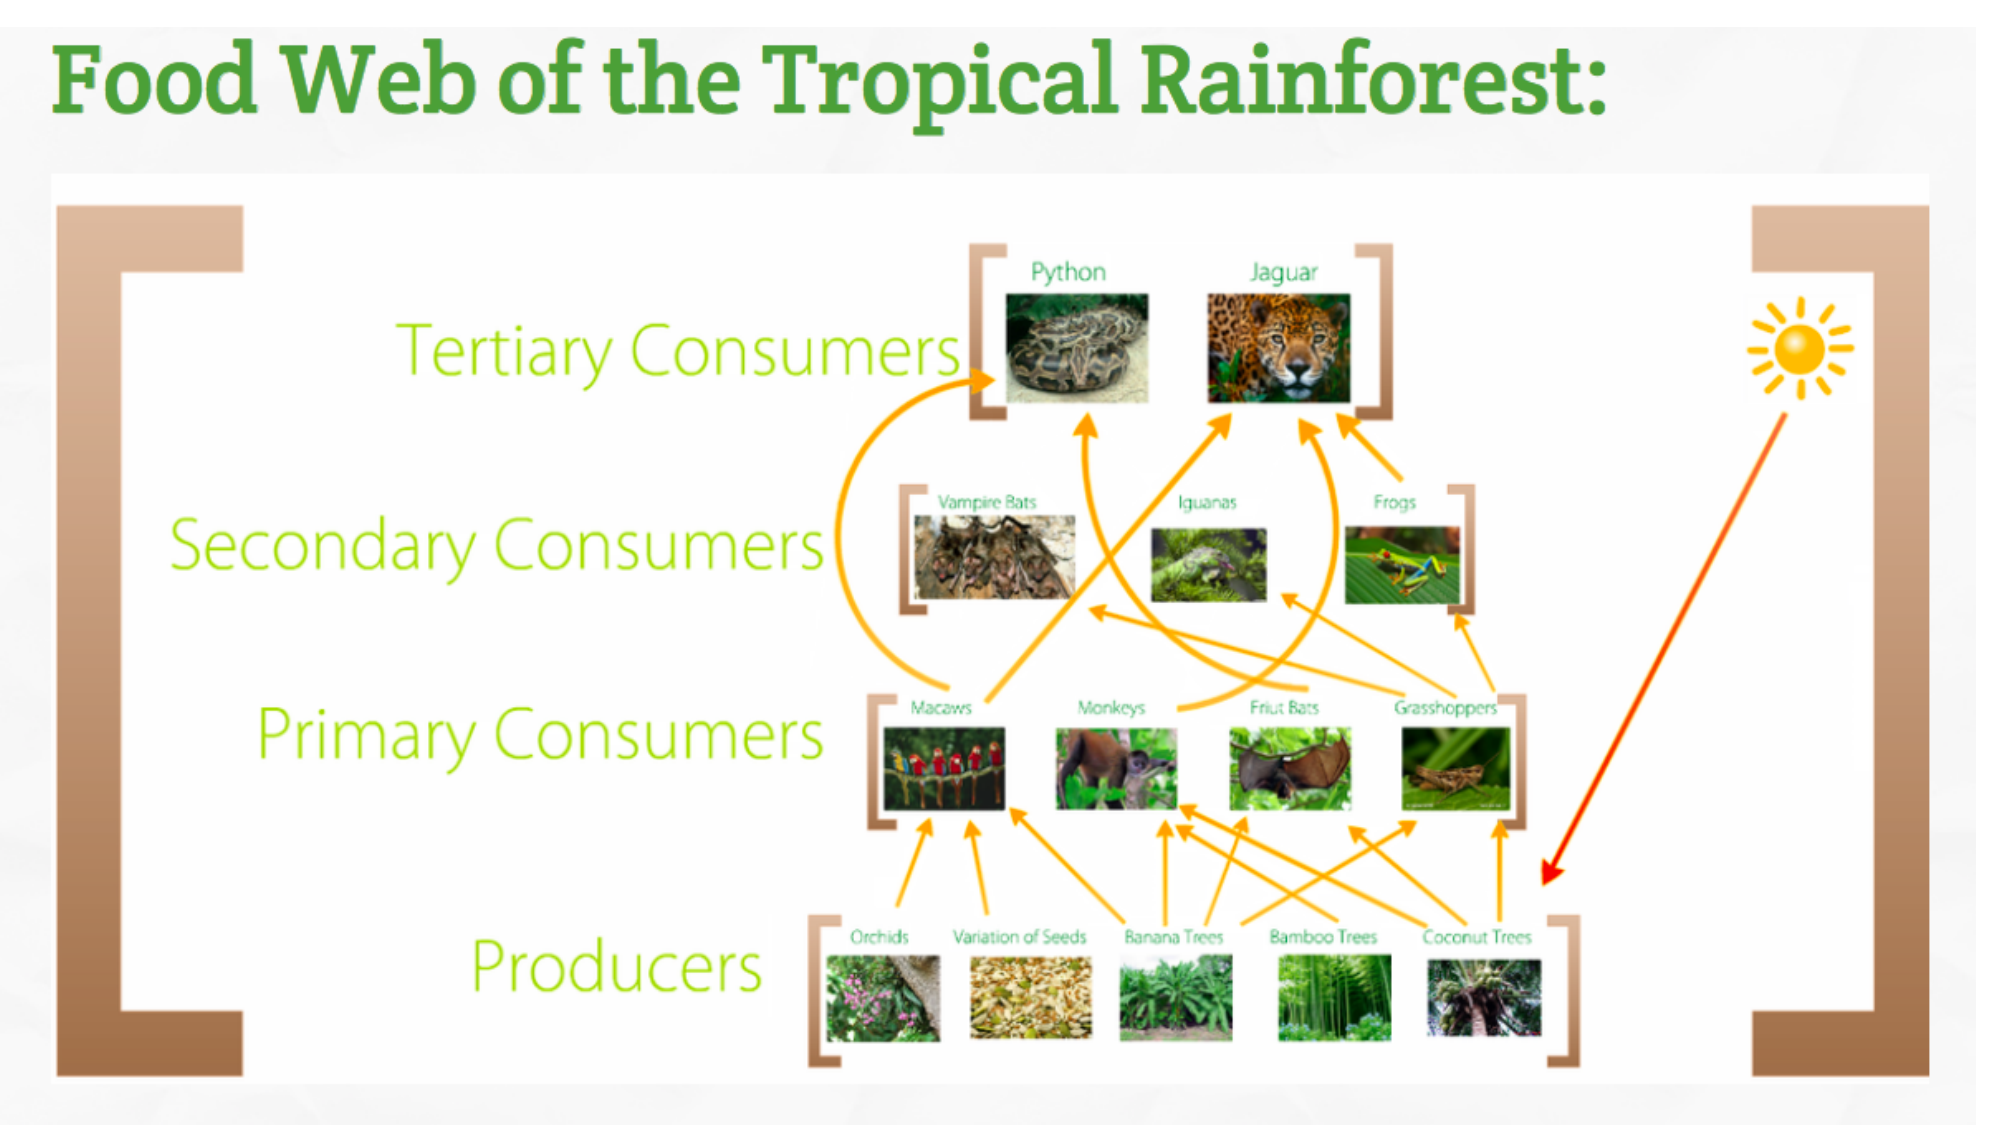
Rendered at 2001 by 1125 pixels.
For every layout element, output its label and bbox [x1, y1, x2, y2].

list [0, 27, 1976, 1125]
